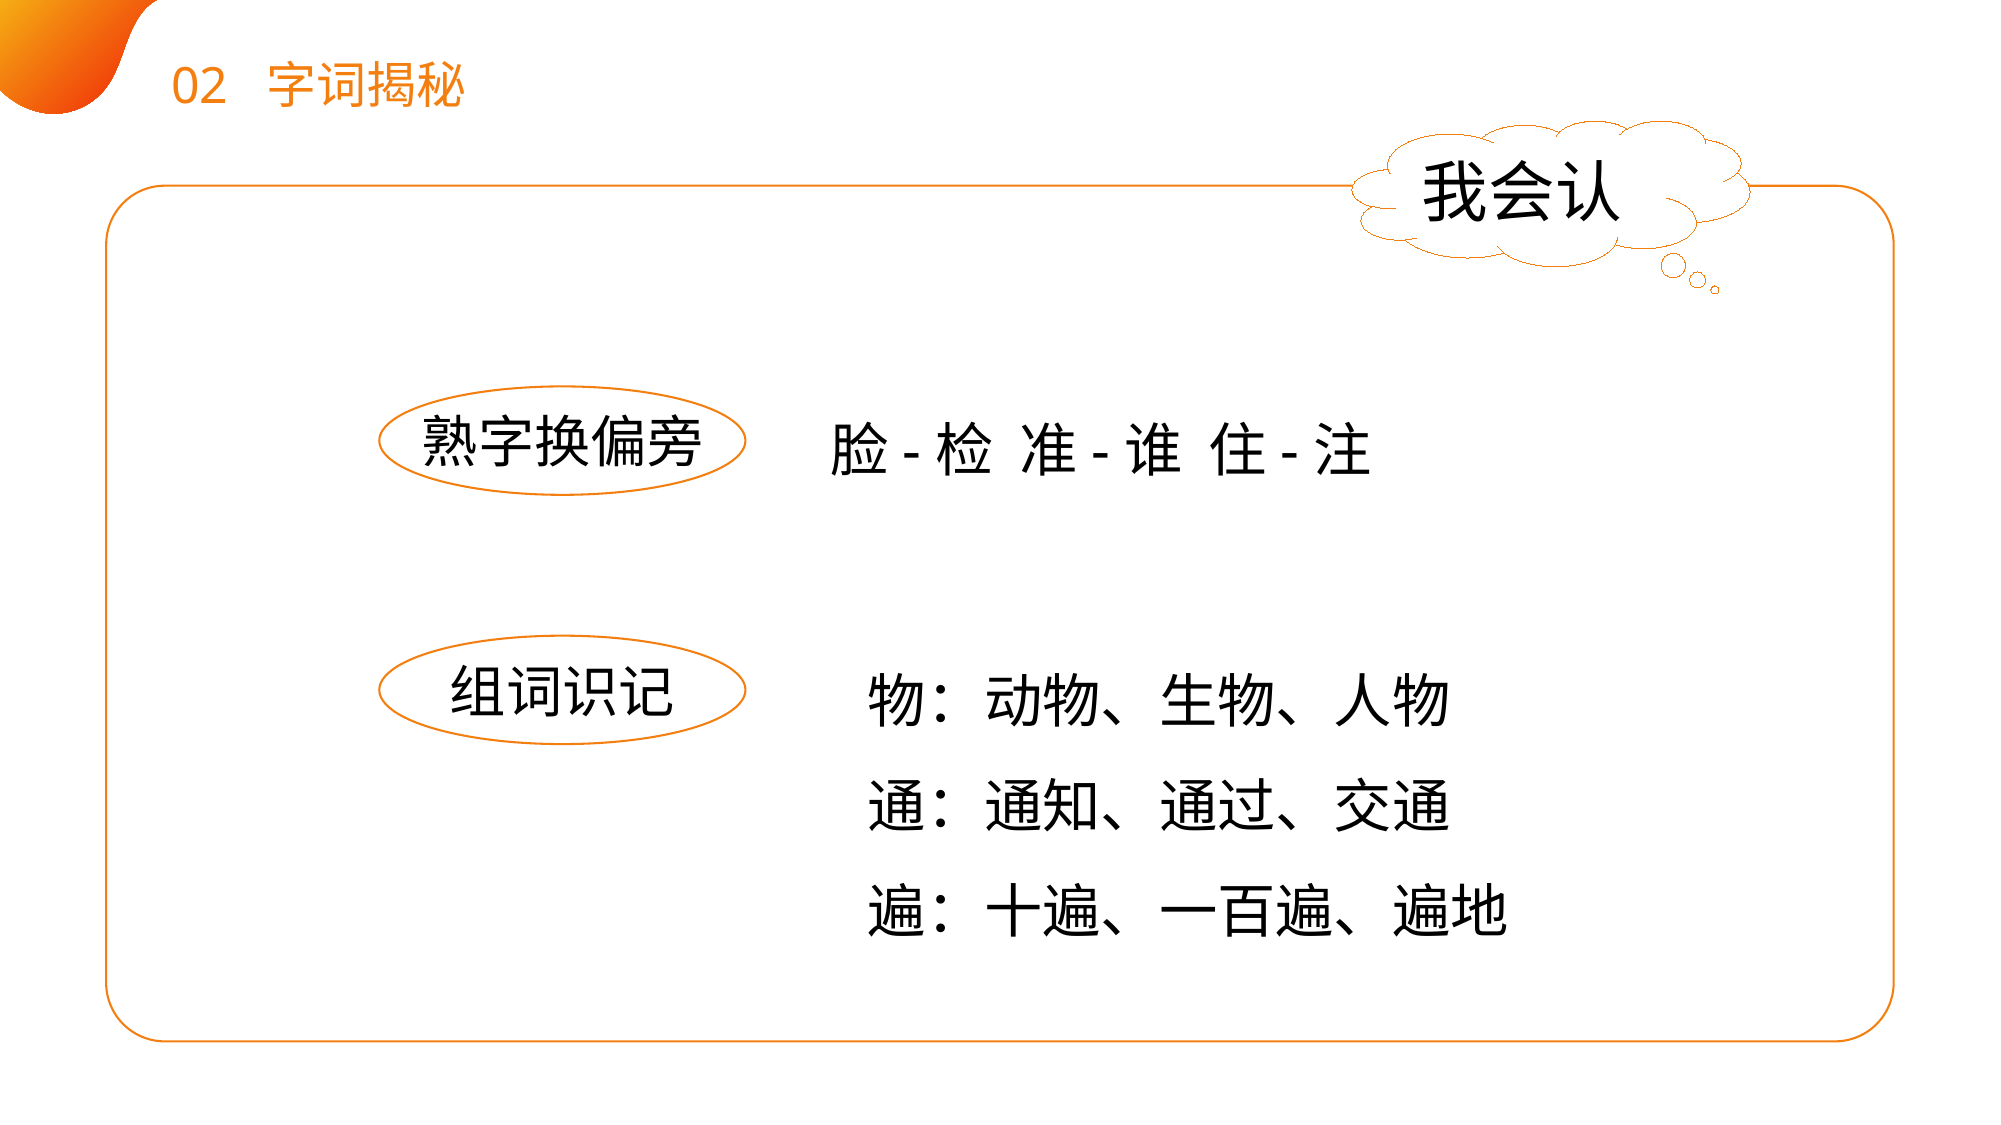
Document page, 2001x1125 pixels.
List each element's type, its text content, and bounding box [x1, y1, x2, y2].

list 02 字词揭秘 [156, 52, 536, 135]
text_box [379, 621, 1528, 944]
text_box 我会认 [1710, 285, 1719, 294]
text_box 我会认 [1689, 271, 1706, 288]
text_box 我会认 [1661, 253, 1686, 278]
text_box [379, 370, 1353, 495]
text_box 我会认 [1351, 121, 1751, 267]
